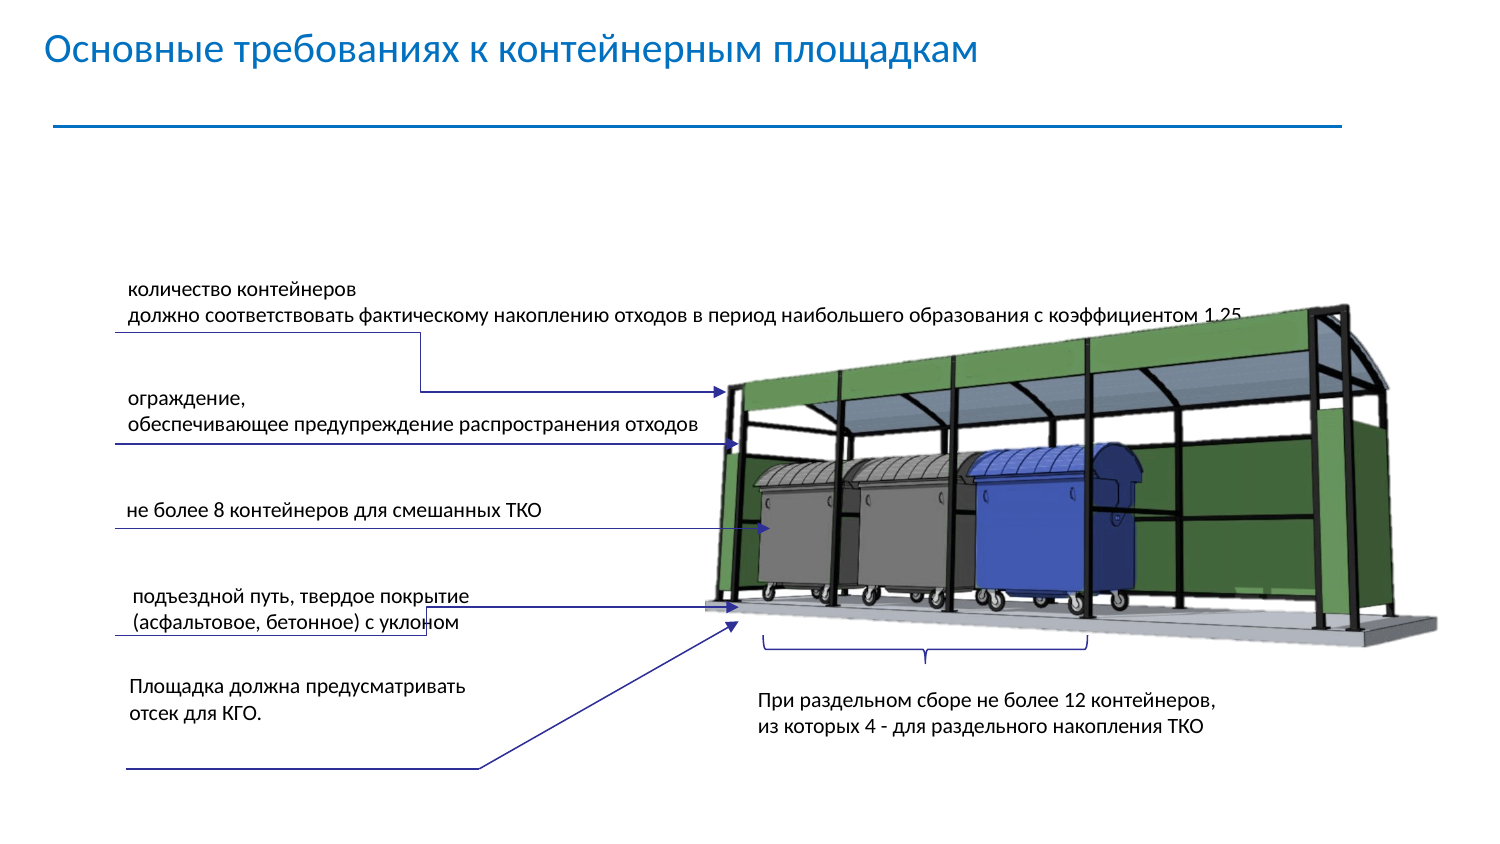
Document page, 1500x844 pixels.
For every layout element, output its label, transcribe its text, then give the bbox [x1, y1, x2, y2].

text_box количество контейнеров должно соответствовать фактическому накоплению отходов в период наибольшего образования с коэффициентом 1,25 [113, 266, 659, 331]
text_box подъездной путь, твердое покрытие (асфальтовое, бетонное) с уклоном [117, 573, 485, 605]
text_box ограждение, обеспечивающее предупреждение распространения отходов [113, 399, 659, 443]
title Основные требованиях к контейнерным площадкам [29, 11, 1380, 80]
text_box Площадка должна предусматривать отсек для КГО. [114, 664, 473, 732]
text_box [114, 332, 727, 393]
text_box не более 8 контейнеров для смешанных ТКО [111, 487, 563, 529]
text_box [114, 606, 739, 636]
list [664, 223, 1468, 760]
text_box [479, 620, 739, 770]
